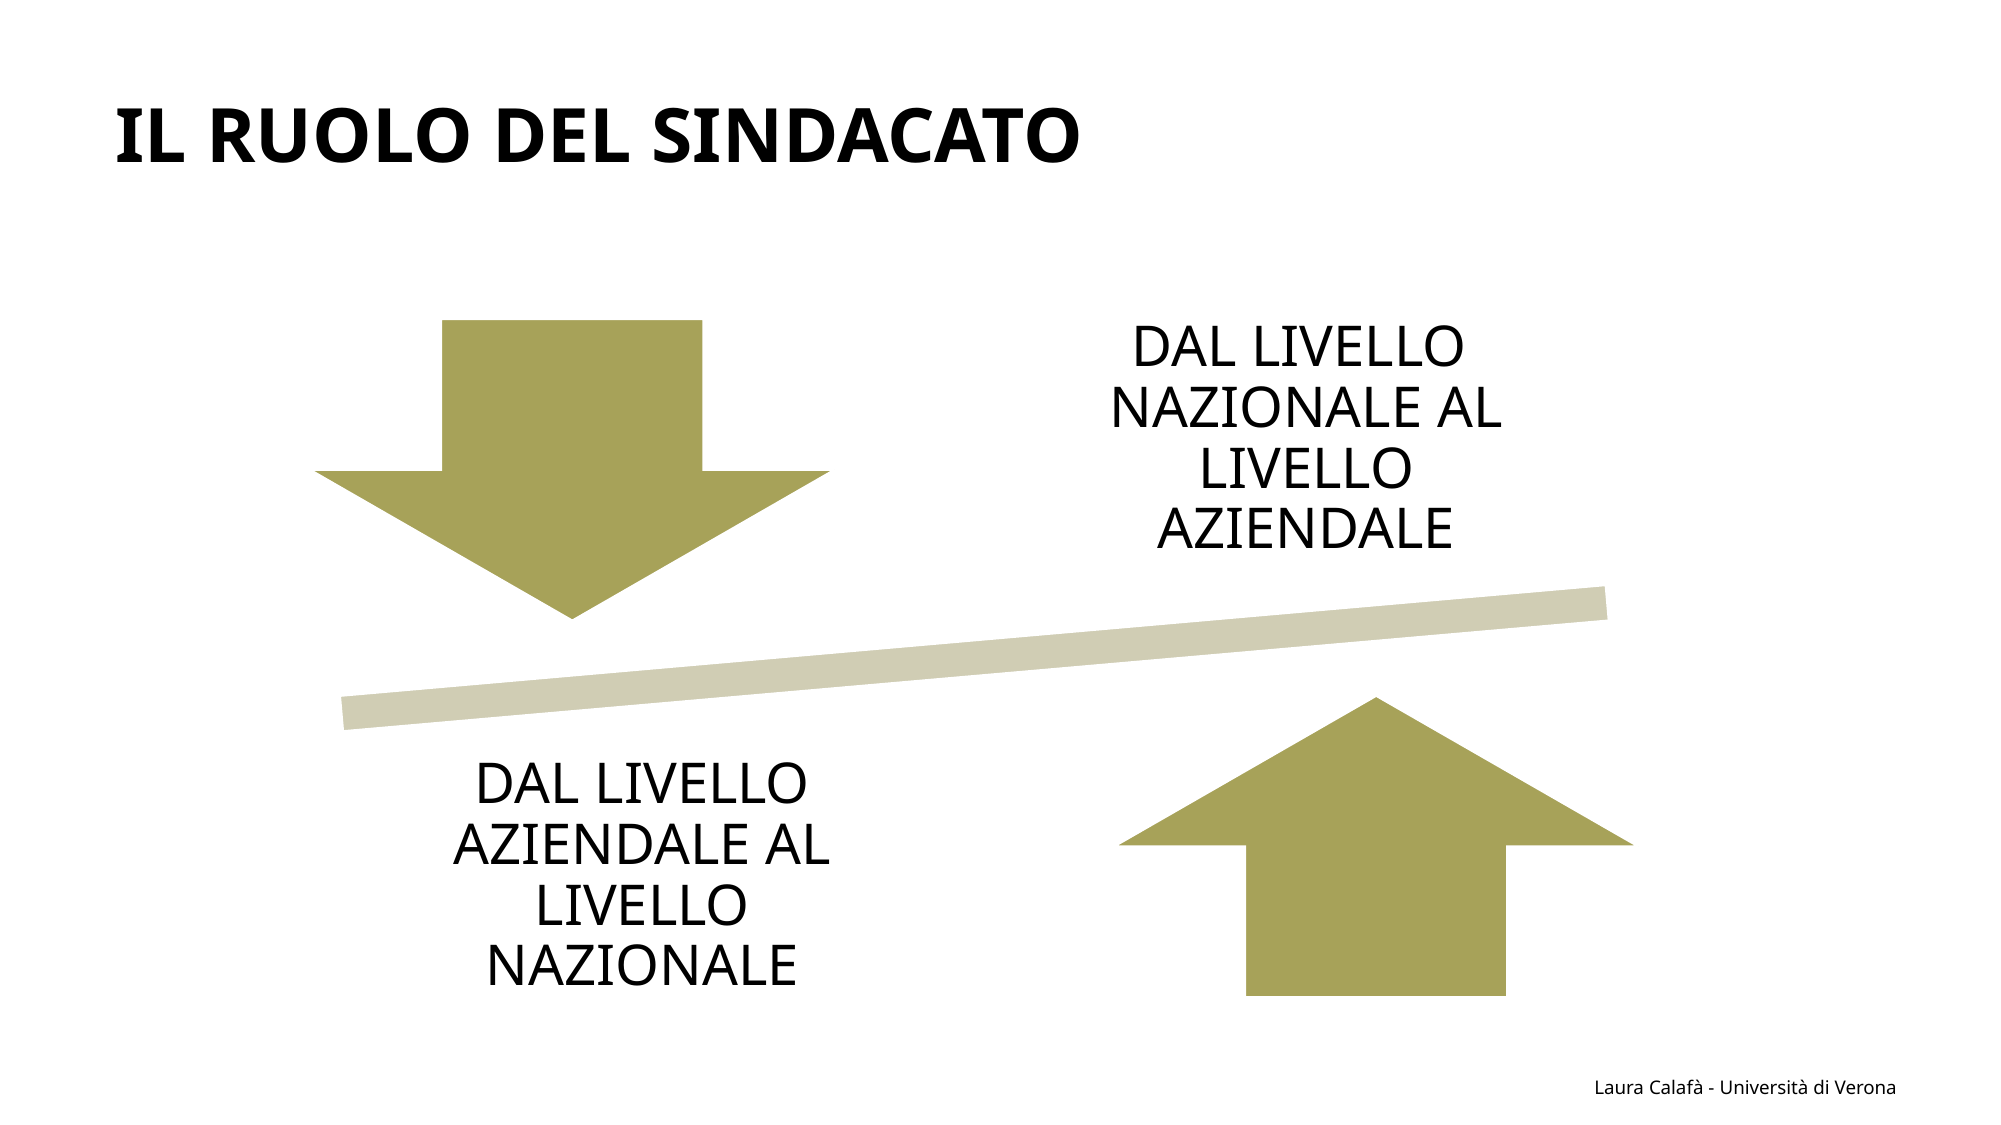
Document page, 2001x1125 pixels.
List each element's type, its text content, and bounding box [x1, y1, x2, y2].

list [100, 281, 1849, 1035]
footer Laura Calafà - Università di Verona [1456, 1058, 1917, 1119]
title IL RUOLO DEL SINDACATO [100, 90, 1849, 276]
